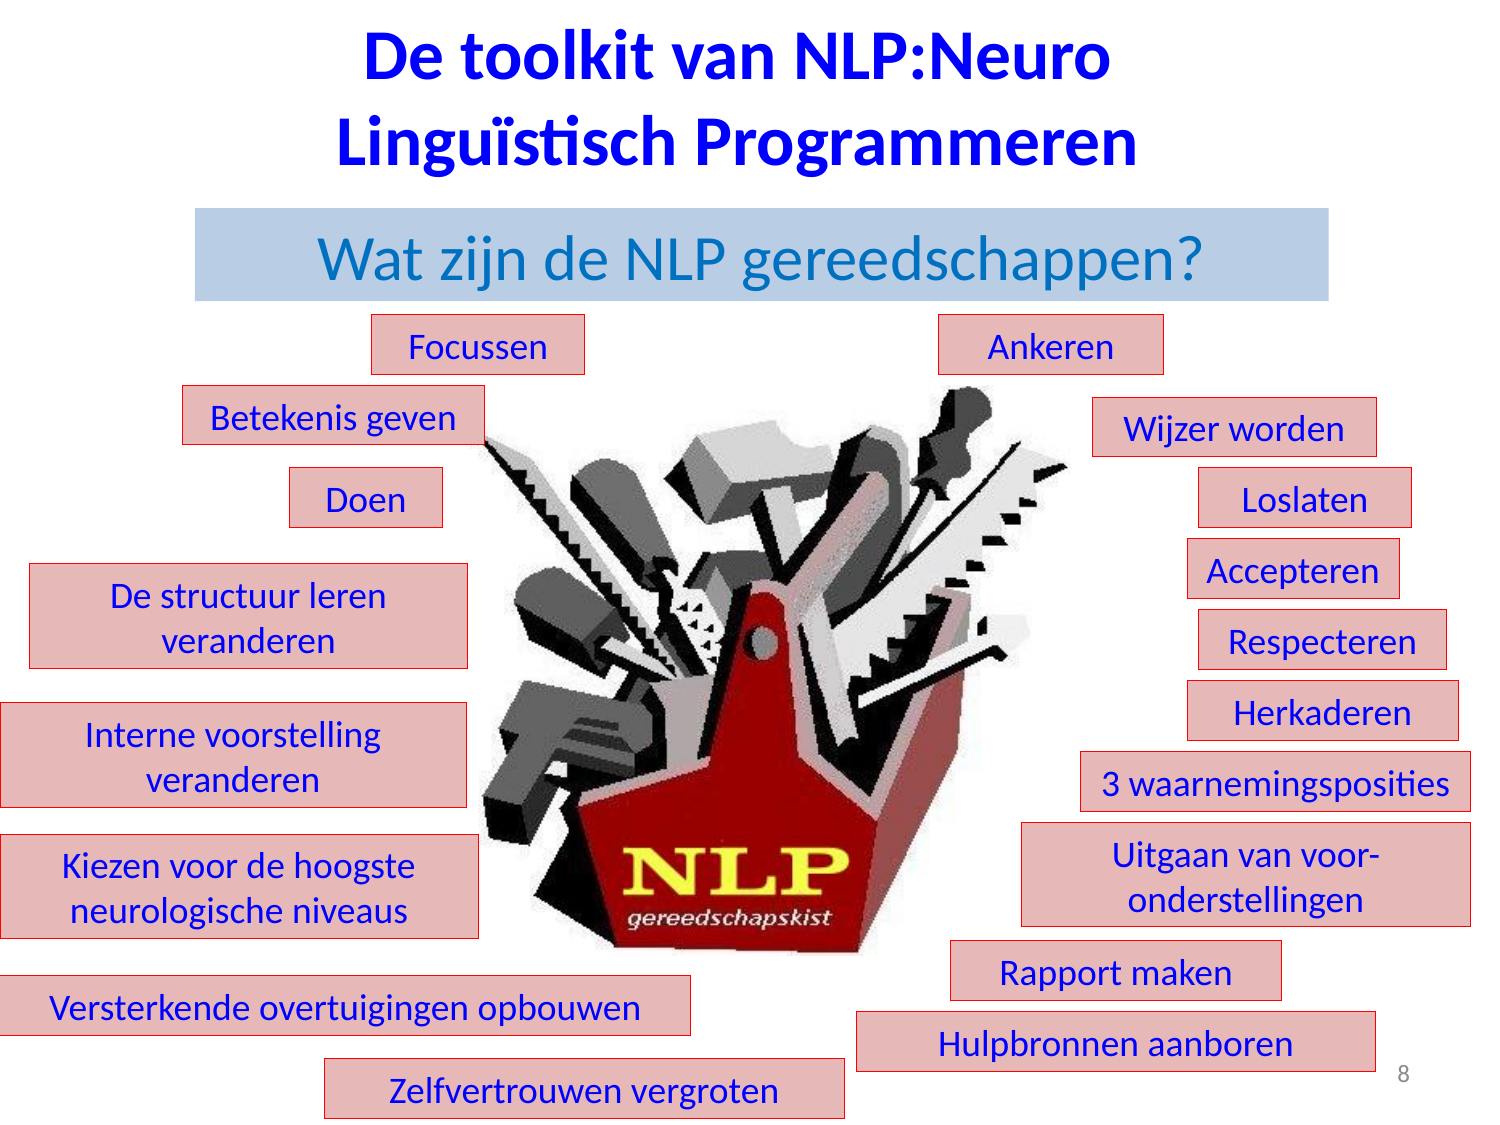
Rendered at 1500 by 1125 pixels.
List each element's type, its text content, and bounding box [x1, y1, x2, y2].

text_box Betekenis geven [182, 385, 464, 445]
text_box Accepteren [1187, 538, 1400, 599]
text_box Uitgaan van voor-onderstellingen [1083, 822, 1471, 927]
text_box Versterkende overtuigingen opbouwen [0, 975, 691, 1036]
text_box De structuur leren veranderen [29, 563, 461, 669]
text_box Ankeren [938, 314, 1164, 375]
text_box Wat zijn de NLP gereedschappen? [194, 208, 1329, 302]
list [466, 385, 1079, 956]
text_box Interne voorstelling veranderen [0, 702, 461, 808]
text_box Kiezen voor de hoogste neurologische niveaus [0, 834, 461, 939]
text_box Wijzer worden [1092, 397, 1377, 457]
text_box Doen [289, 467, 443, 528]
slide_number 8 [1074, 1042, 1425, 1103]
title De toolkit van NLP:Neuro Linguïstisch Programmeren [206, 0, 1270, 188]
text_box Rapport maken [950, 940, 1282, 1001]
text_box Herkaderen [1187, 680, 1459, 741]
text_box Zelfvertrouwen vergroten [324, 1058, 845, 1119]
text_box 3 waarnemingsposities [1083, 751, 1471, 812]
text_box Respecteren [1198, 609, 1447, 670]
text_box Loslaten [1198, 467, 1412, 528]
text_box Focussen [371, 314, 585, 375]
text_box Hulpbronnen aanboren [856, 1011, 1376, 1072]
